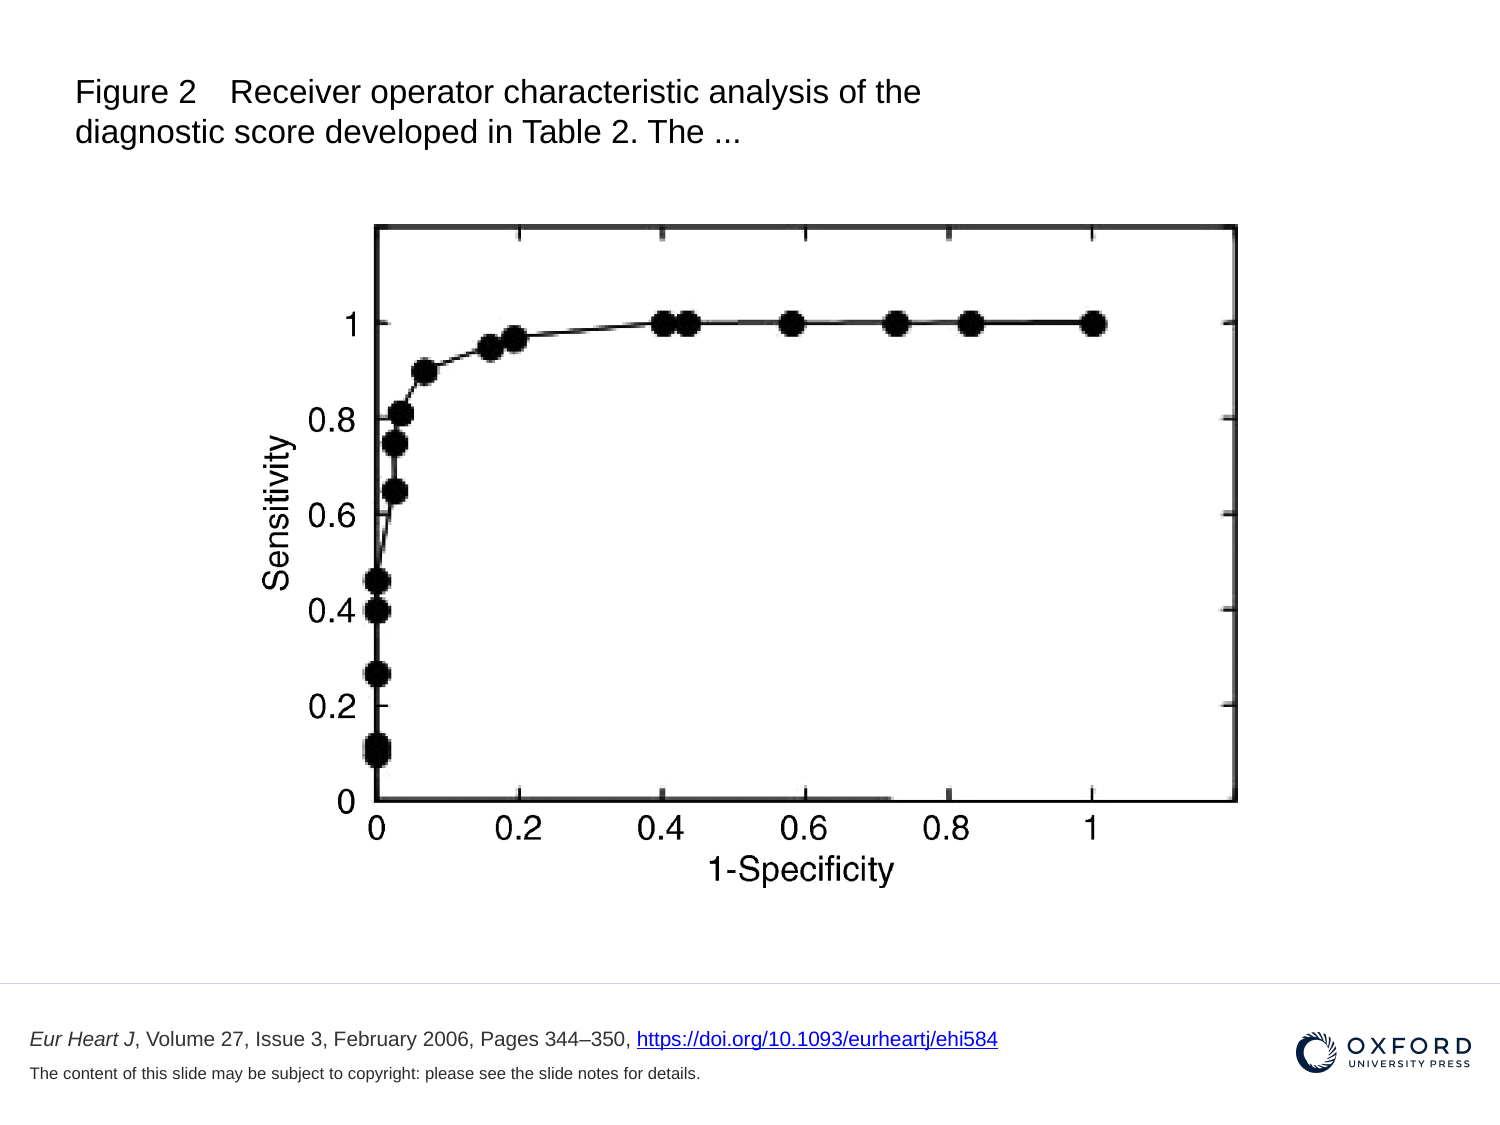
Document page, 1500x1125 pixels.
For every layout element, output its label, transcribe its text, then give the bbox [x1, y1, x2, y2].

picture [1296, 1032, 1471, 1073]
title Figure 2 Receiver operator characteristic analysis of the diagnostic score developed in Table 2. The ... [75, 69, 1078, 171]
footer Eur Heart J, Volume 27, Issue 3, February 2006, Pages 344–350, https://doi.org/10.1093/eurheartj/ehi584 The content of this slide may be subject to copyright: please see the slide notes for details. [0, 983, 1260, 1125]
picture [262, 224, 1238, 888]
